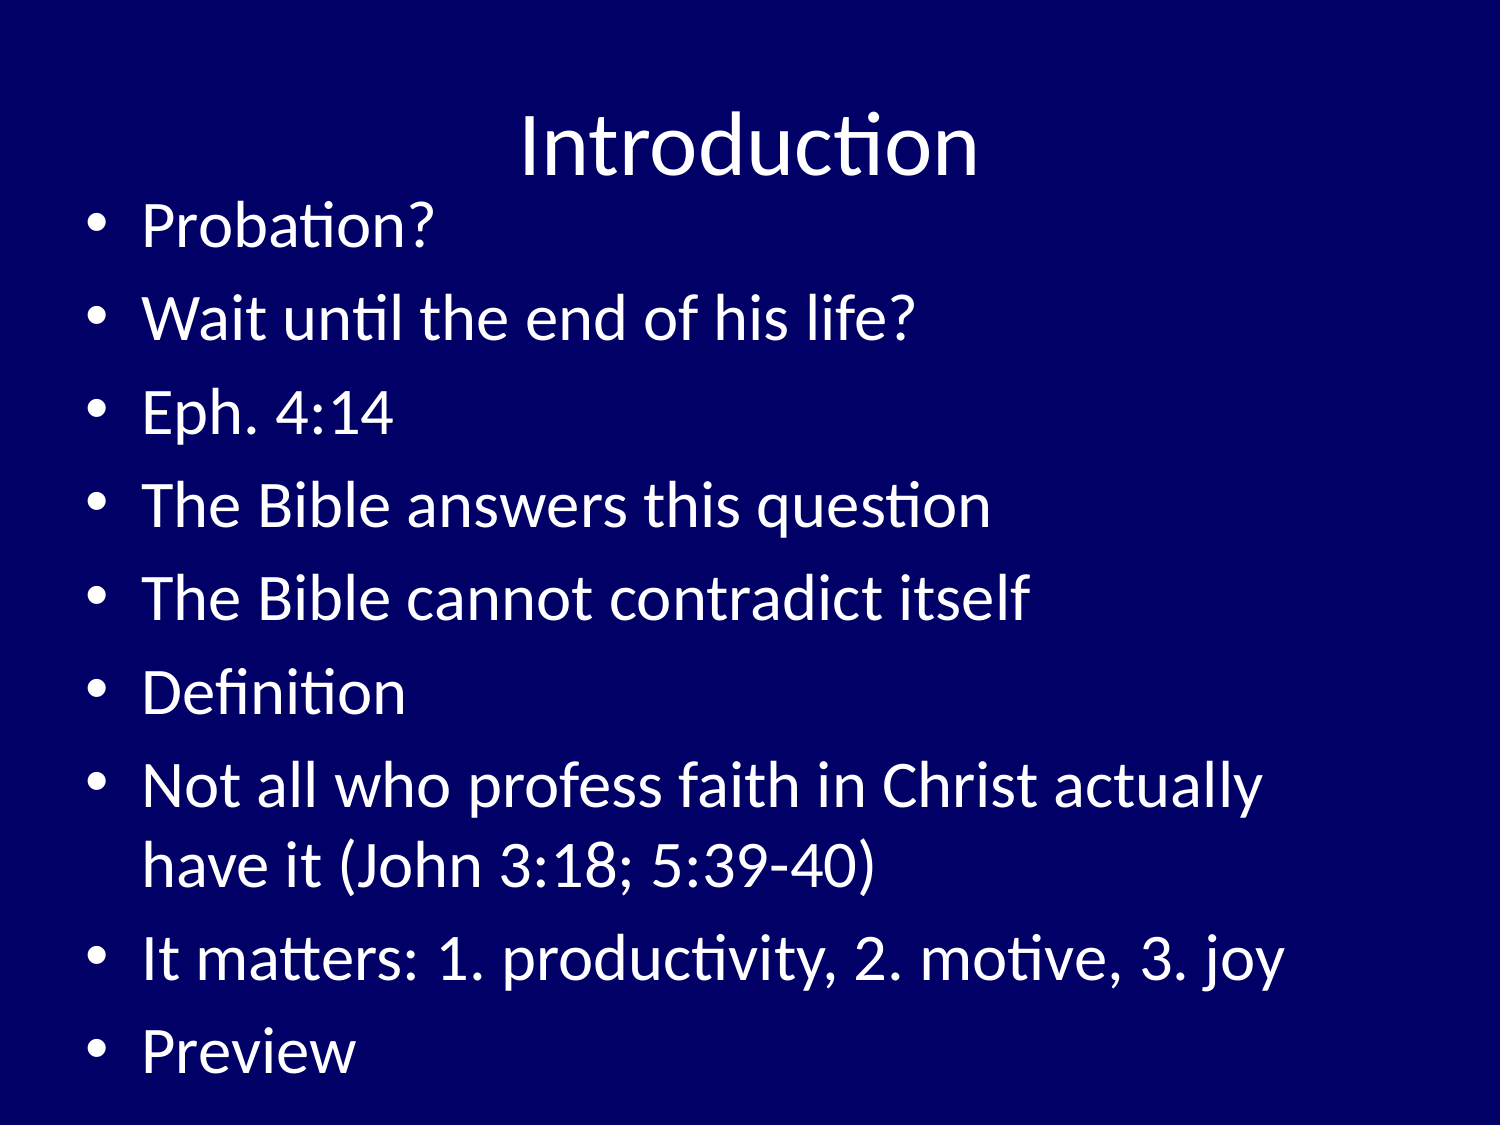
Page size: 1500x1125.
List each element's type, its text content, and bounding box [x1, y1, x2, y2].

title Introduction [75, 45, 1425, 233]
list Probation? Wait until the end of his life? Eph. 4:14 The Bible answers this question The Bible cannot contradict itself Definition Not all who profess faith in Christ actually have it (John 3:18; 5:39-40) It matters: 1. productivity, 2. motive, 3. joy Preview [70, 173, 1421, 916]
